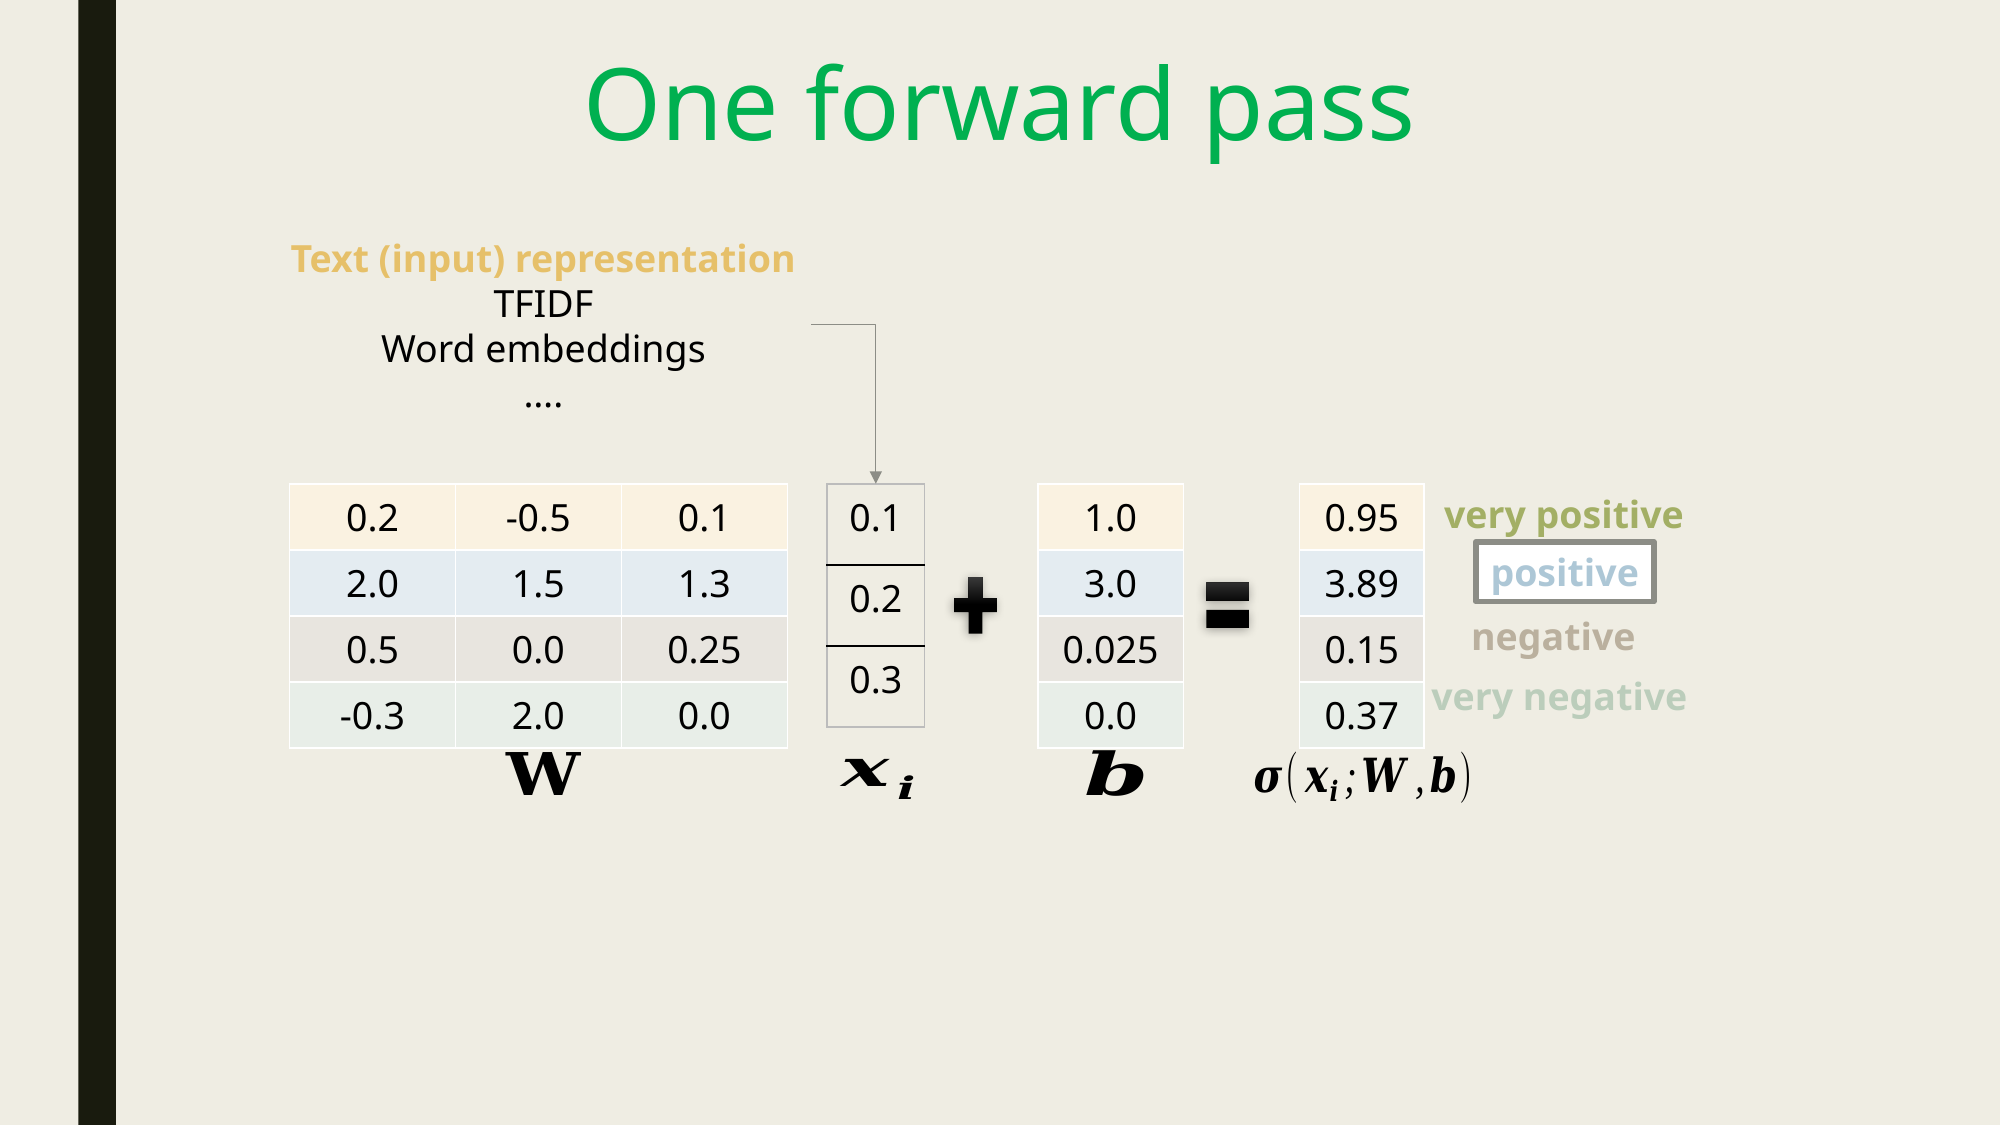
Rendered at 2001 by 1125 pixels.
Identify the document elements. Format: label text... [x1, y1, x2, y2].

text_box positive [1473, 539, 1657, 604]
table_cell 0.25 [622, 617, 787, 681]
table_header -0.5 [456, 485, 621, 549]
table_cell 0.2 [828, 566, 924, 645]
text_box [768, 325, 876, 484]
table_cell 0.0 [622, 683, 787, 747]
table_cell 1.5 [456, 551, 621, 615]
table_cell 0.15 [1300, 617, 1423, 681]
table_header 0.2 [290, 485, 455, 549]
table_cell 0.37 [1300, 683, 1423, 747]
text_box [953, 577, 997, 634]
text_box very positive [1429, 483, 1699, 544]
table_cell -0.3 [290, 683, 455, 747]
table_cell 0.0 [456, 617, 621, 681]
table_header 0.1 [622, 485, 787, 549]
table_cell 0.3 [828, 647, 924, 726]
table_cell 3.89 [1300, 551, 1423, 615]
table_cell 1.3 [622, 551, 787, 615]
table_header 1.0 [1039, 485, 1183, 549]
text_box negative [1456, 605, 1651, 666]
table_cell 2.0 [456, 683, 621, 747]
table_cell 0.5 [290, 617, 455, 681]
text_box very negative [1416, 665, 1703, 726]
text_box [1206, 609, 1250, 628]
table_cell 0.025 [1039, 617, 1183, 681]
text_box Text (input) representation TFIDF Word embeddings …. [275, 227, 812, 422]
table_header 0.95 [1300, 485, 1423, 549]
table_cell 2.0 [290, 551, 455, 615]
table_header 0.1 [828, 485, 924, 564]
table_cell 0.0 [1039, 683, 1183, 747]
table_cell 3.0 [1039, 551, 1183, 615]
text_box One forward pass [340, 29, 1660, 171]
text_box [1206, 582, 1250, 601]
